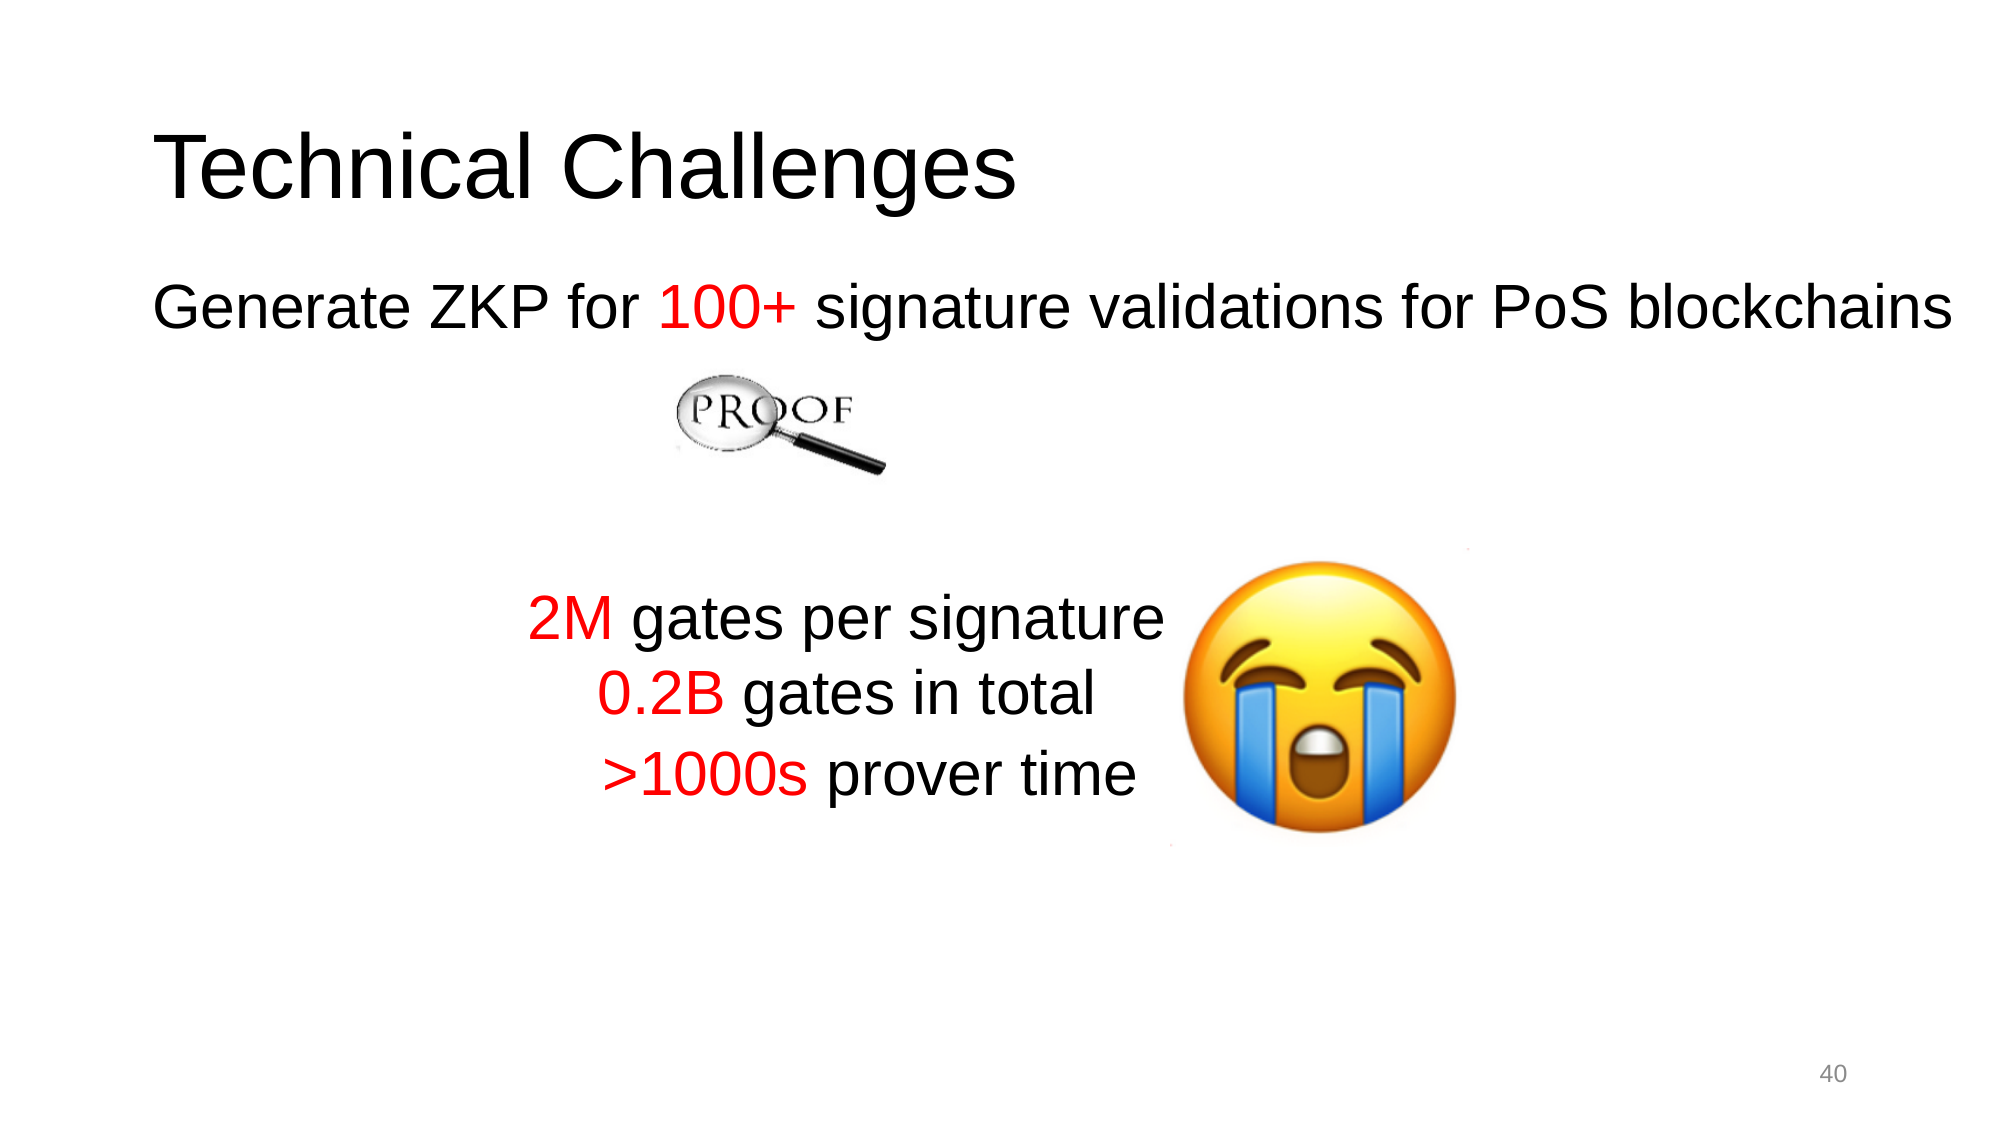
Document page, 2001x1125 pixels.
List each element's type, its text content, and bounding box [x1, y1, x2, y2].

text_box 2M gates per signature 0.2B gates in total [452, 575, 1170, 729]
picture [594, 342, 948, 509]
list Generate ZKP for 100+ signature validations for PoS blockchains [137, 267, 2000, 353]
text_box >1000s prover time [587, 725, 1168, 815]
title Technical Challenges [137, 59, 1863, 267]
picture [1170, 548, 1470, 847]
slide_number 40 [1412, 1042, 1863, 1103]
